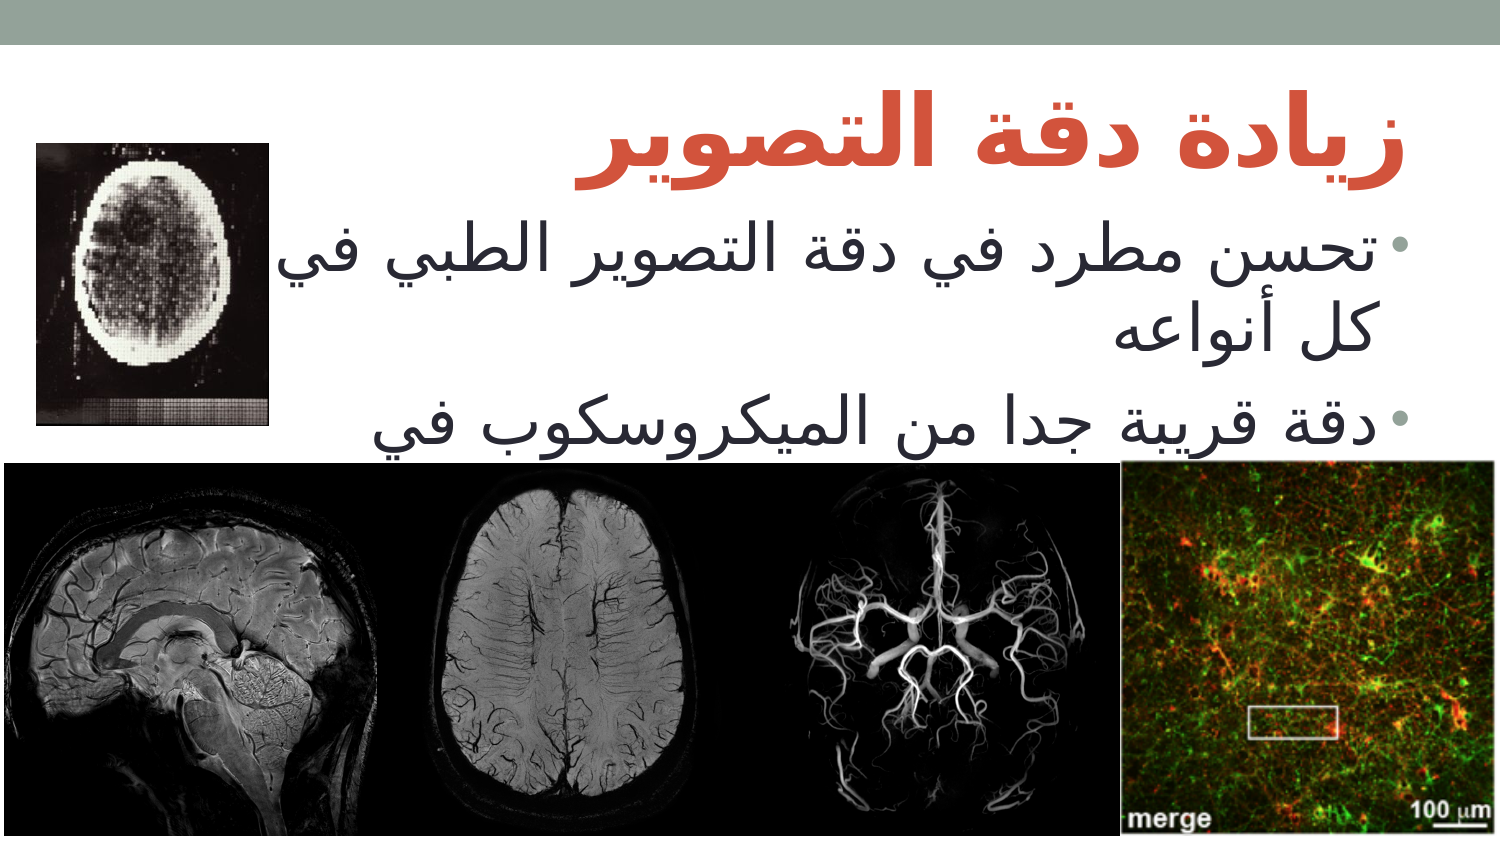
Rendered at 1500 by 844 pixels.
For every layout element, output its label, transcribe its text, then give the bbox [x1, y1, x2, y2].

title زيادة دقة التصوير [75, 65, 1425, 188]
list تحسن مطرد في دقة التصوير الطبي في كل أنواعه دقة قريبة جدا من الميكروسكوب في بعض الطرق هل سيكون من الممكن تصوير الجينوم؟ [223, 196, 1425, 460]
picture [4, 459, 1498, 836]
picture [35, 143, 269, 426]
